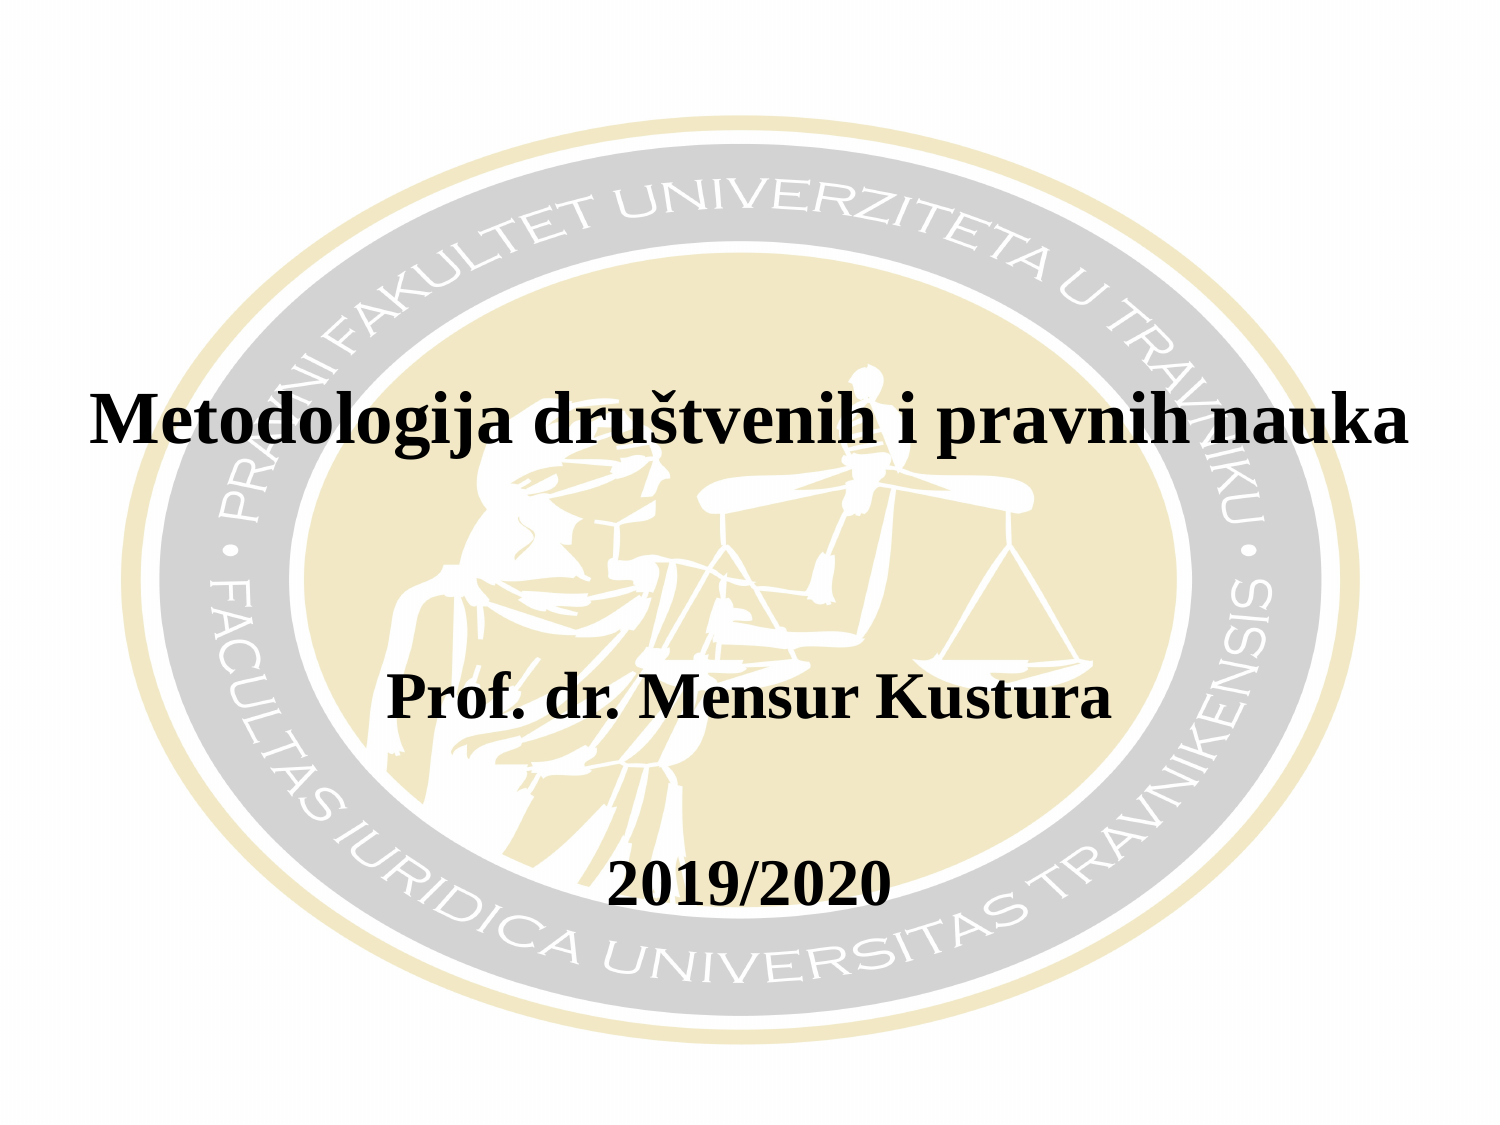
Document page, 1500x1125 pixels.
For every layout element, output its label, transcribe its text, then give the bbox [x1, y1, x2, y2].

title Metodologija društvenih i pravnih nauka [53, 326, 1447, 591]
subtitle Prof. dr. Mensur Kustura 2019/2020 [225, 550, 1275, 1083]
